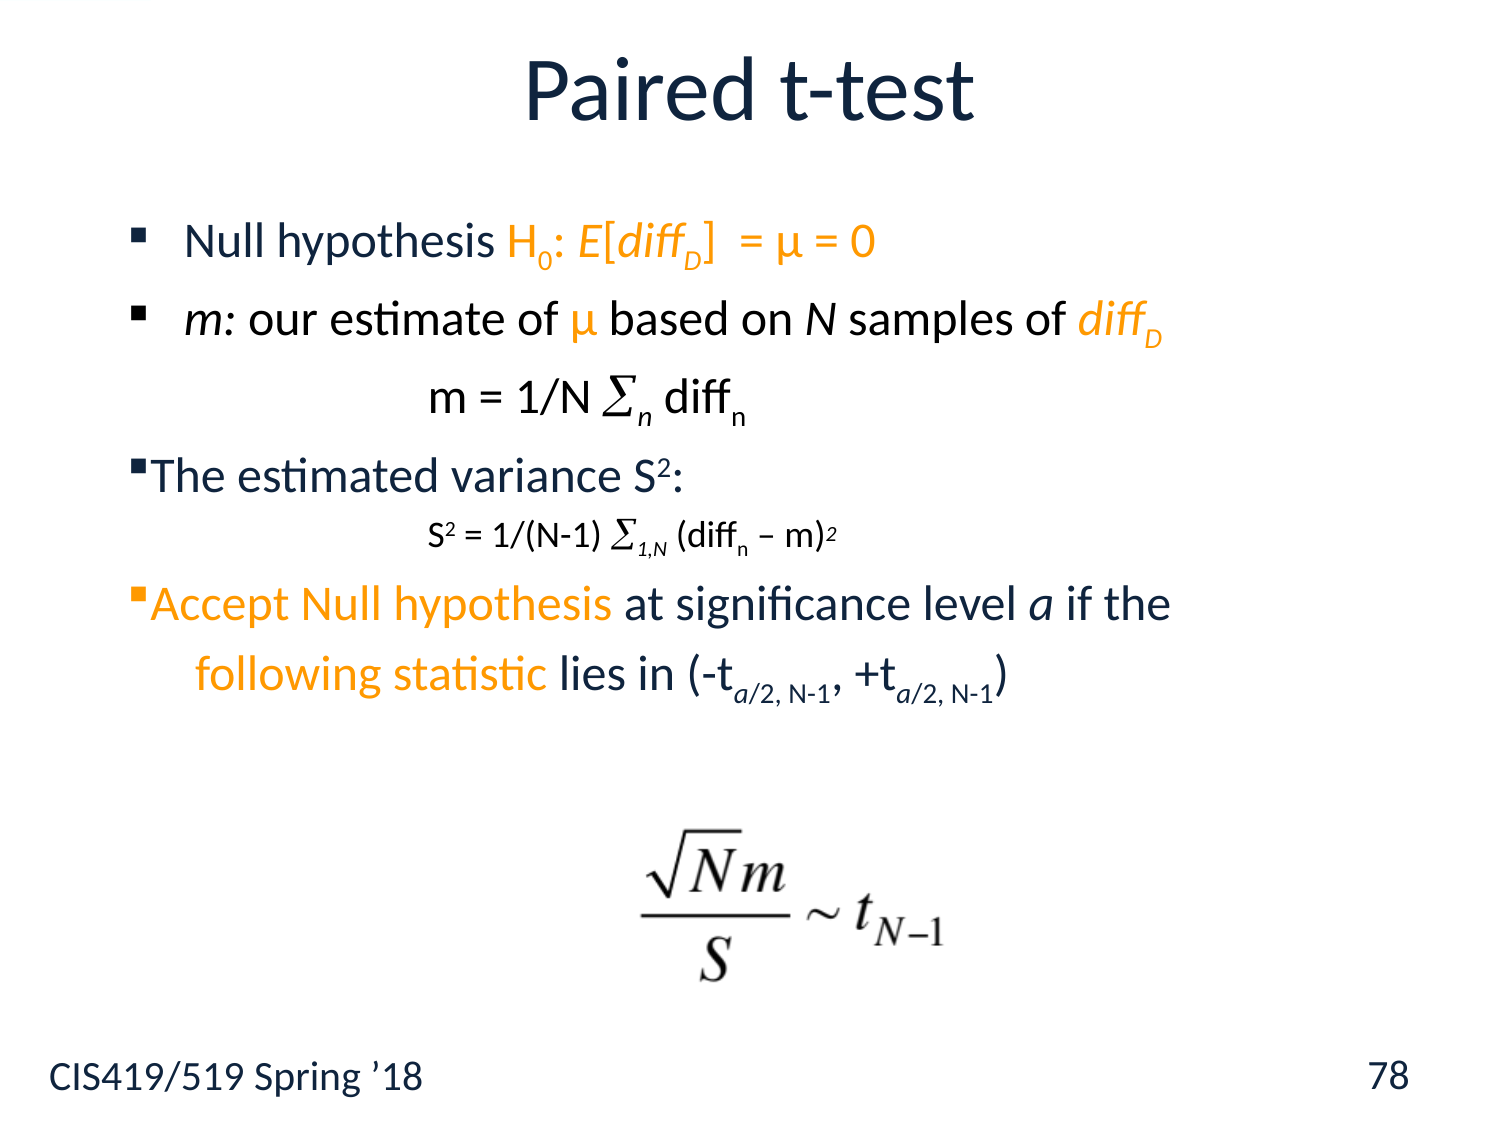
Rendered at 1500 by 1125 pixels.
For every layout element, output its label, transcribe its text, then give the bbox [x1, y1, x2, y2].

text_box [637, 824, 947, 986]
title Paired t-test [112, 5, 1388, 163]
list Null hypothesis H0: E[diffD] = μ = 0 m: our estimate of μ based on N samples of diffD m = 1/N n diffn The estimated variance S2: S2 = 1/(N-1) 1,N (diffn – m)2 Accept Null hypothesis at significance level a if the following statistic lies in (-ta/2, N-1, +ta/2, N-1) [112, 200, 1388, 1018]
slide_number 78 [1074, 1042, 1425, 1103]
